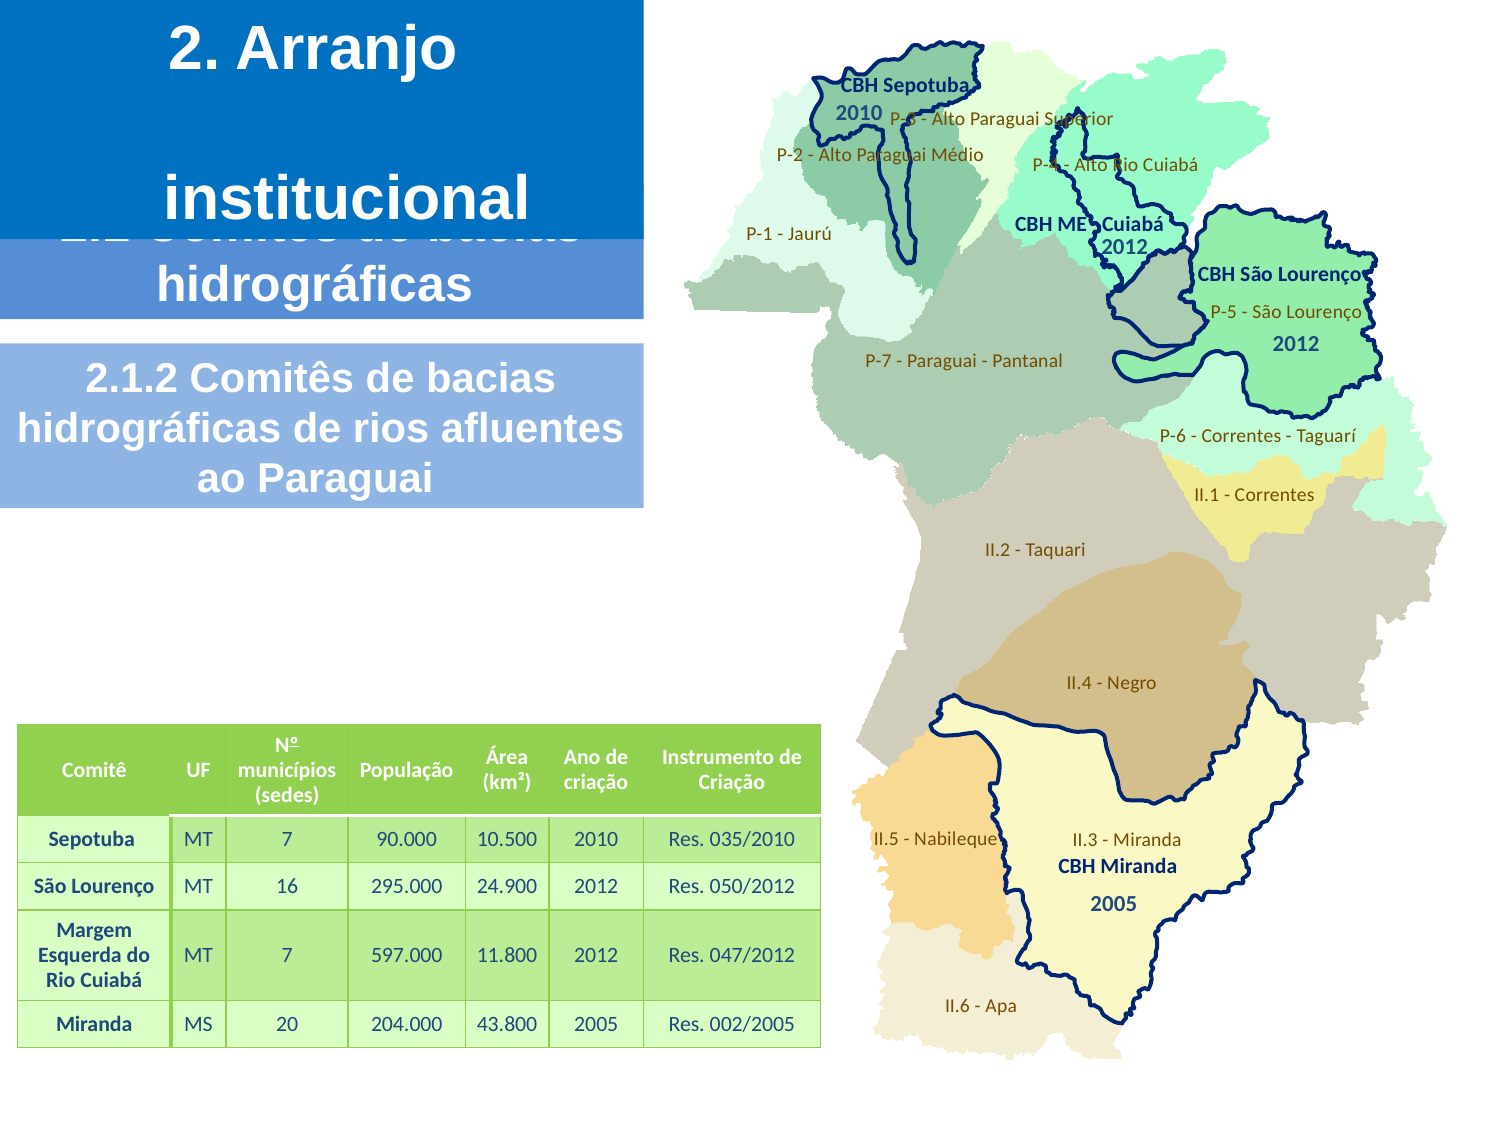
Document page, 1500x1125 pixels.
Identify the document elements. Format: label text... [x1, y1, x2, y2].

text_box 2.1.2 Comitês de bacias hidrográficas de rios afluentes ao Paraguai [0, 343, 644, 509]
table_cell Margem Esquerda do Rio Cuiabá [18, 911, 169, 1000]
table_cell 11.800 [466, 911, 548, 1000]
table_cell MT [173, 863, 225, 909]
table_cell MT [173, 911, 225, 1000]
table_cell 20 [227, 1001, 347, 1047]
table_cell 24.900 [466, 863, 548, 909]
table_cell Res. 050/2012 [644, 863, 650, 909]
table_cell 2012 [550, 911, 643, 1000]
table_cell 90.000 [349, 817, 465, 862]
table_header População [349, 726, 465, 814]
table_cell Res. 035/2010 [644, 817, 650, 862]
table_cell Res. 002/2005 [644, 1001, 650, 1047]
table_cell 204.000 [349, 1001, 465, 1047]
table_cell 2012 [550, 863, 643, 909]
text_box 2. Arranjo institucional [0, 0, 644, 240]
table_cell 7 [227, 911, 347, 1000]
table_header Ano de criação [550, 726, 643, 814]
table_cell MS [173, 1001, 225, 1047]
table_cell MT [173, 817, 225, 862]
table_cell Sepotuba [18, 816, 169, 862]
table_cell São Lourenço [18, 863, 169, 909]
table_cell Res. 047/2012 [644, 911, 650, 1000]
text_box 2.1 Comitês de bacias hidrográficas [0, 240, 644, 320]
table_cell 2010 [550, 817, 643, 862]
table_cell 2005 [550, 1001, 643, 1047]
table_cell 7 [227, 817, 347, 862]
table_cell 10.500 [466, 817, 548, 862]
picture [655, 2, 1497, 1107]
table_header Nº municípios (sedes) [227, 726, 347, 814]
table_header UF [173, 726, 225, 814]
table_header Área (km²) [466, 726, 548, 814]
table_header Instrumento de Criação [644, 726, 650, 814]
table_cell Miranda [18, 1001, 169, 1047]
table_cell 43.800 [466, 1001, 548, 1047]
table_cell 16 [227, 863, 347, 909]
table_cell 295.000 [349, 863, 465, 909]
table_header Comitê [18, 726, 169, 815]
table_cell 597.000 [349, 911, 465, 1000]
